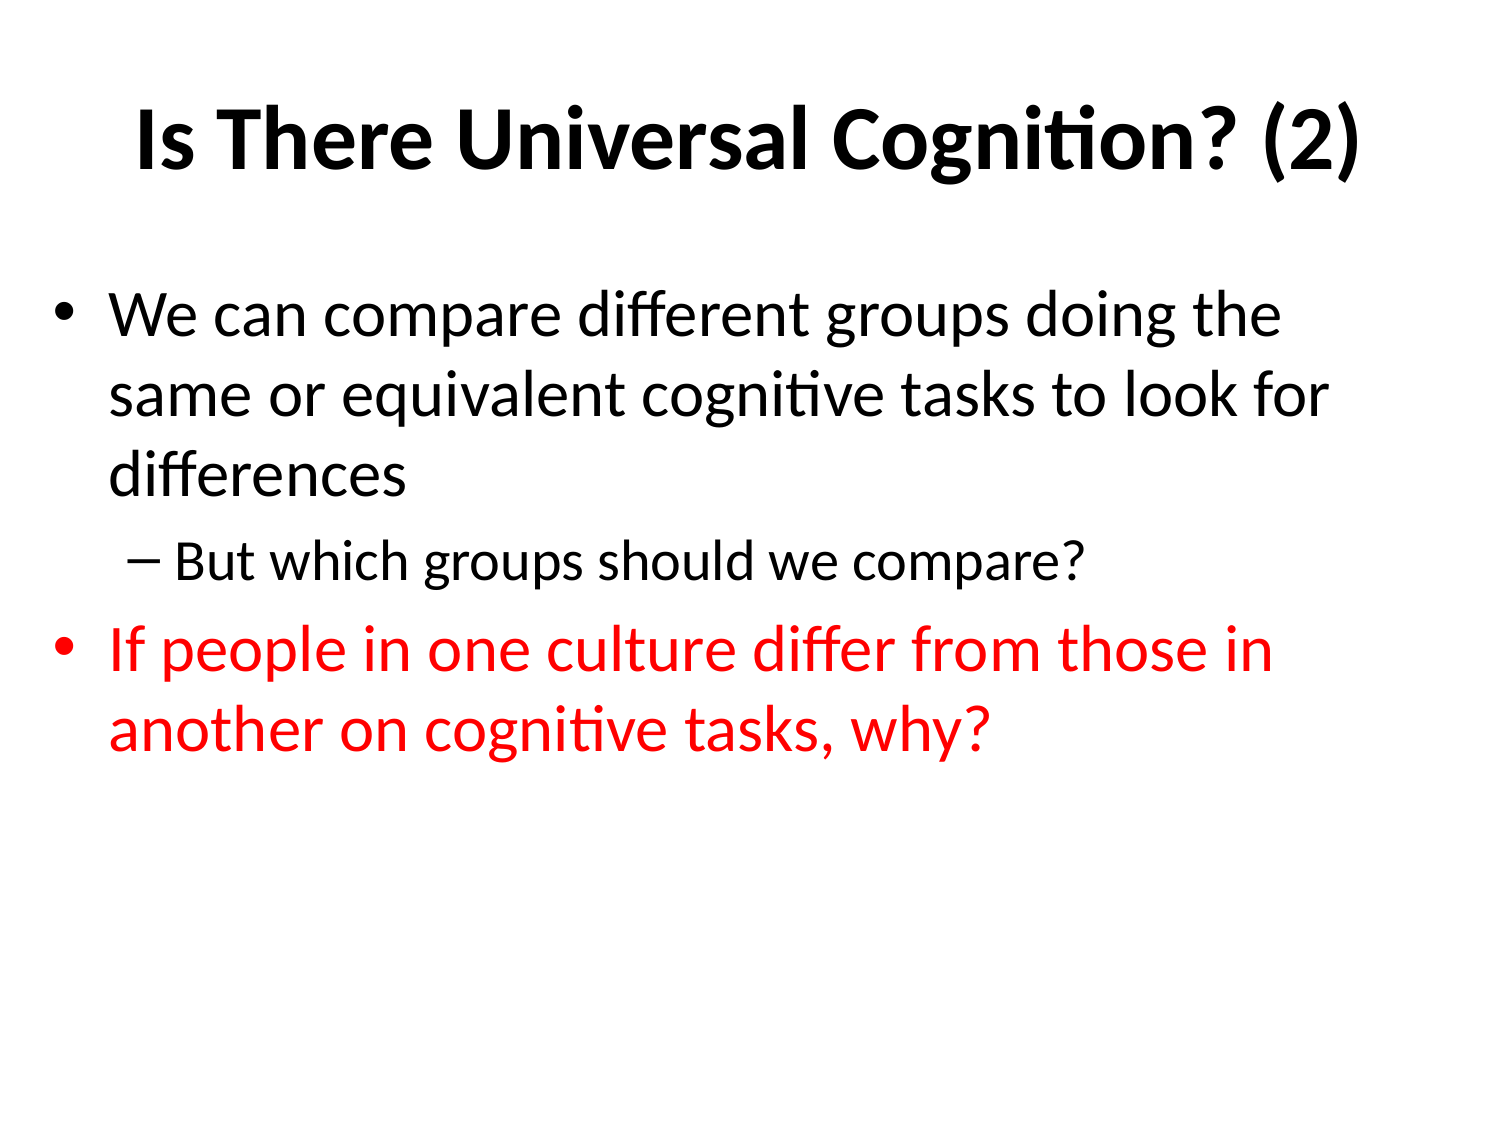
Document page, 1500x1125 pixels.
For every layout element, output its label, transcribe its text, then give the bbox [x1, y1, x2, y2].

list We can compare different groups doing the same or equivalent cognitive tasks to look for differences But which groups should we compare? If people in one culture differ from those in another on cognitive tasks, why? [37, 262, 1438, 1005]
title Is There Universal Cognition? (2) [75, 45, 1425, 233]
